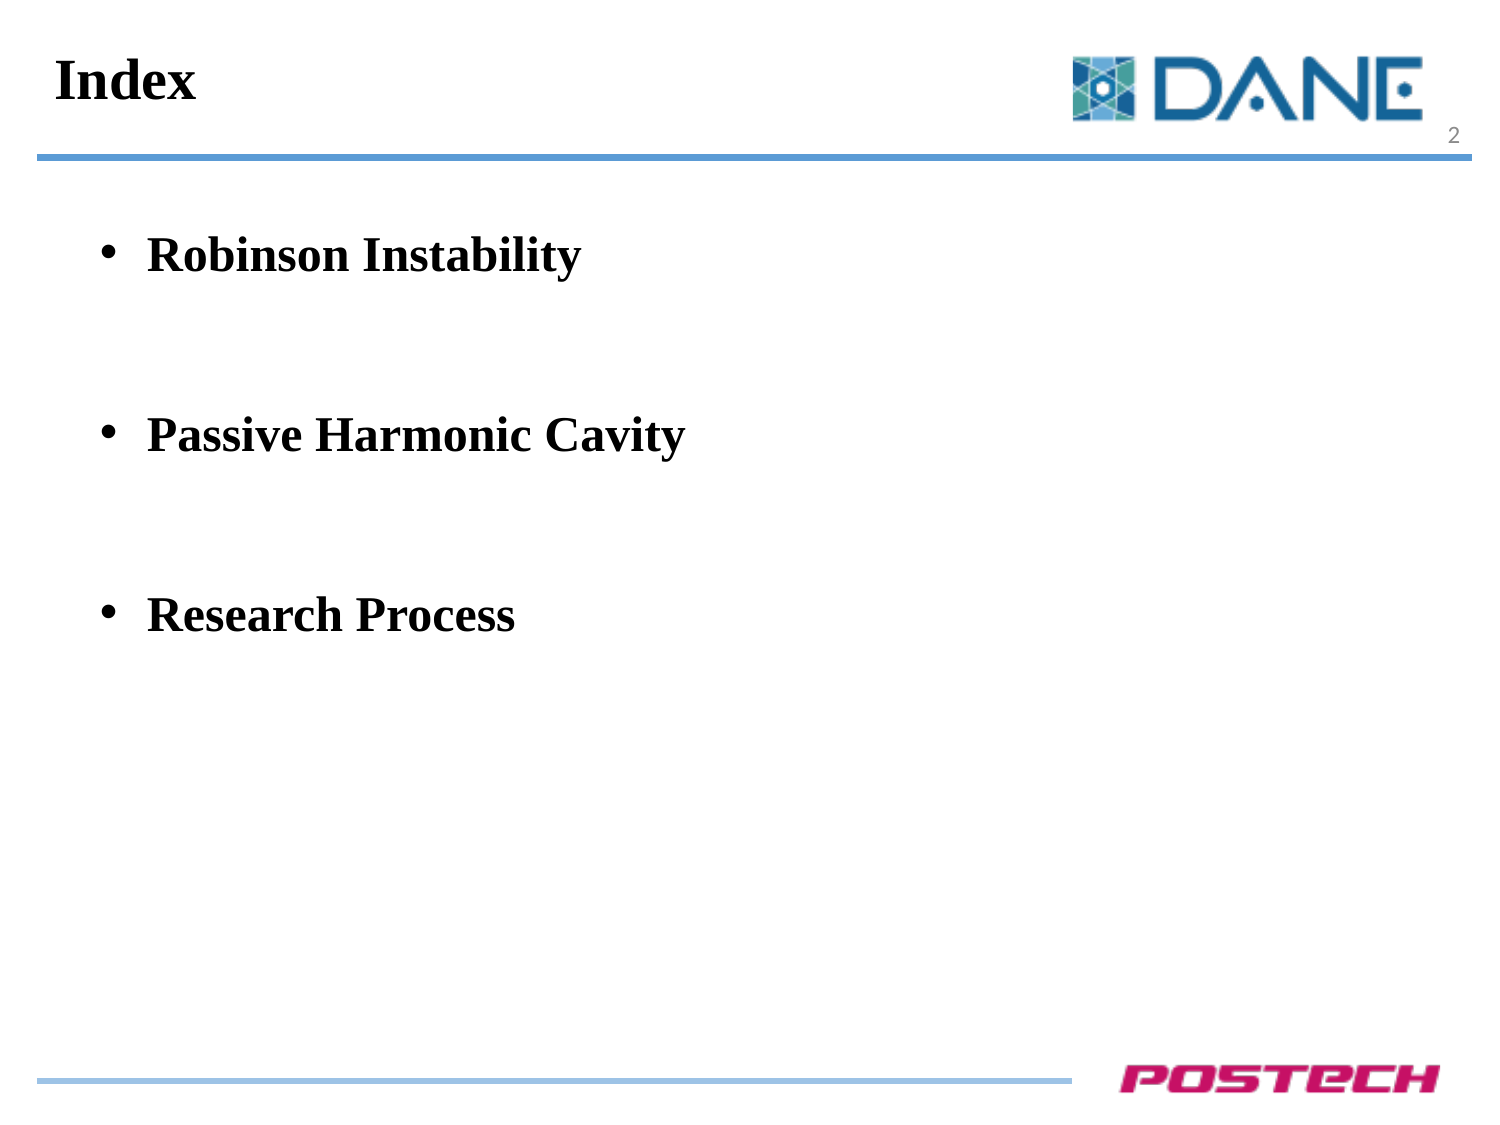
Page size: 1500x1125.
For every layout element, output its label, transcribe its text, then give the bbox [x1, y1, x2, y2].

text_box Robinson Instability Passive Harmonic Cavity Research Process [85, 213, 1064, 769]
title Index [39, 14, 1073, 149]
picture [1073, 46, 1432, 131]
slide_number 2 [1137, 103, 1476, 164]
picture [1111, 1060, 1441, 1102]
